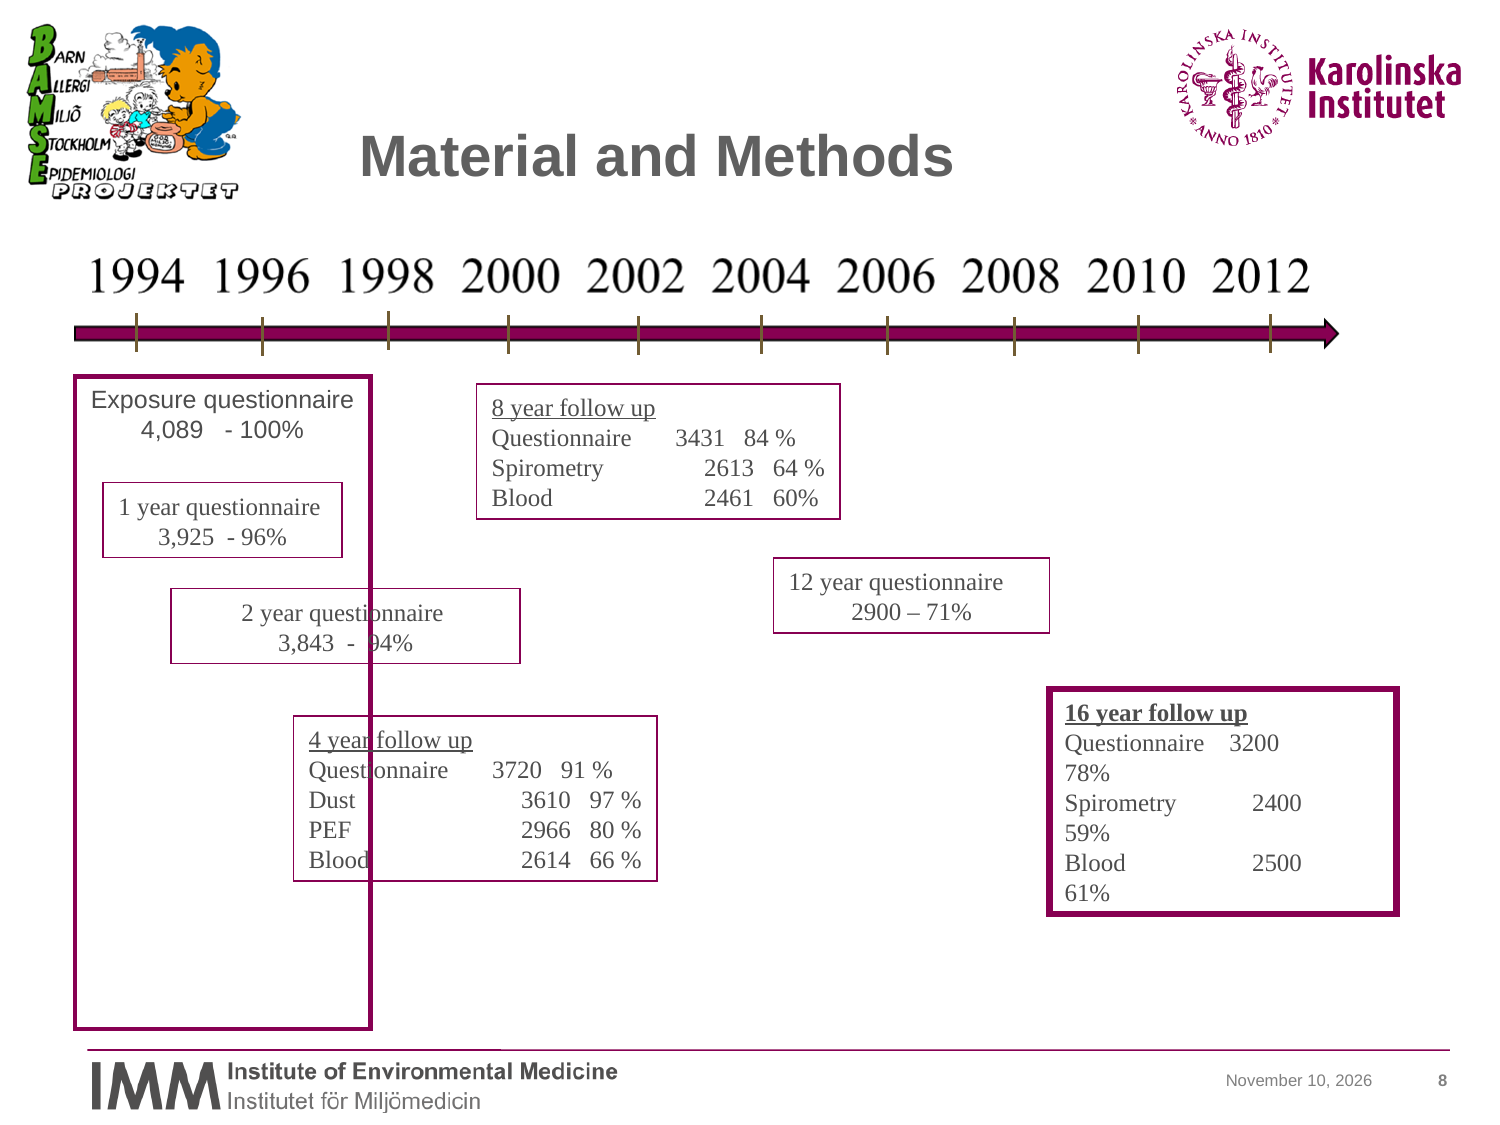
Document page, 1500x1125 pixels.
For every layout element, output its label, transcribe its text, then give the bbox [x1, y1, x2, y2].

text_box 8 year follow up Questionnaire 3431 84 % Spirometry 2613 64 % Blood 2461 60% [476, 383, 841, 519]
text_box 2 year questionnaire 3,843 - 94% [171, 588, 520, 664]
text_box 4 year follow up Questionnaire 3720 91 % Dust 3610 97 % PEF 2966 80 % Blood 2614 66 % [293, 716, 657, 881]
picture [1177, 29, 1461, 146]
picture [87, 1055, 625, 1113]
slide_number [1074, 1062, 1349, 1101]
text_box 1 year questionnaire 3,925 - 96% [103, 482, 343, 558]
text_box 16 year follow up Questionnaire 3200 78% Spirometry 2400 59% Blood 2500 61% [1049, 689, 1397, 914]
picture [16, 18, 255, 205]
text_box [21, 228, 1344, 356]
list Exposure questionnaire 4,089 - 100% [74, 376, 371, 1030]
title Material and Methods [100, 110, 1376, 299]
slide_number 8 [1349, 1062, 1463, 1101]
text_box 12 year questionnaire 2900 – 71% [773, 558, 1050, 634]
